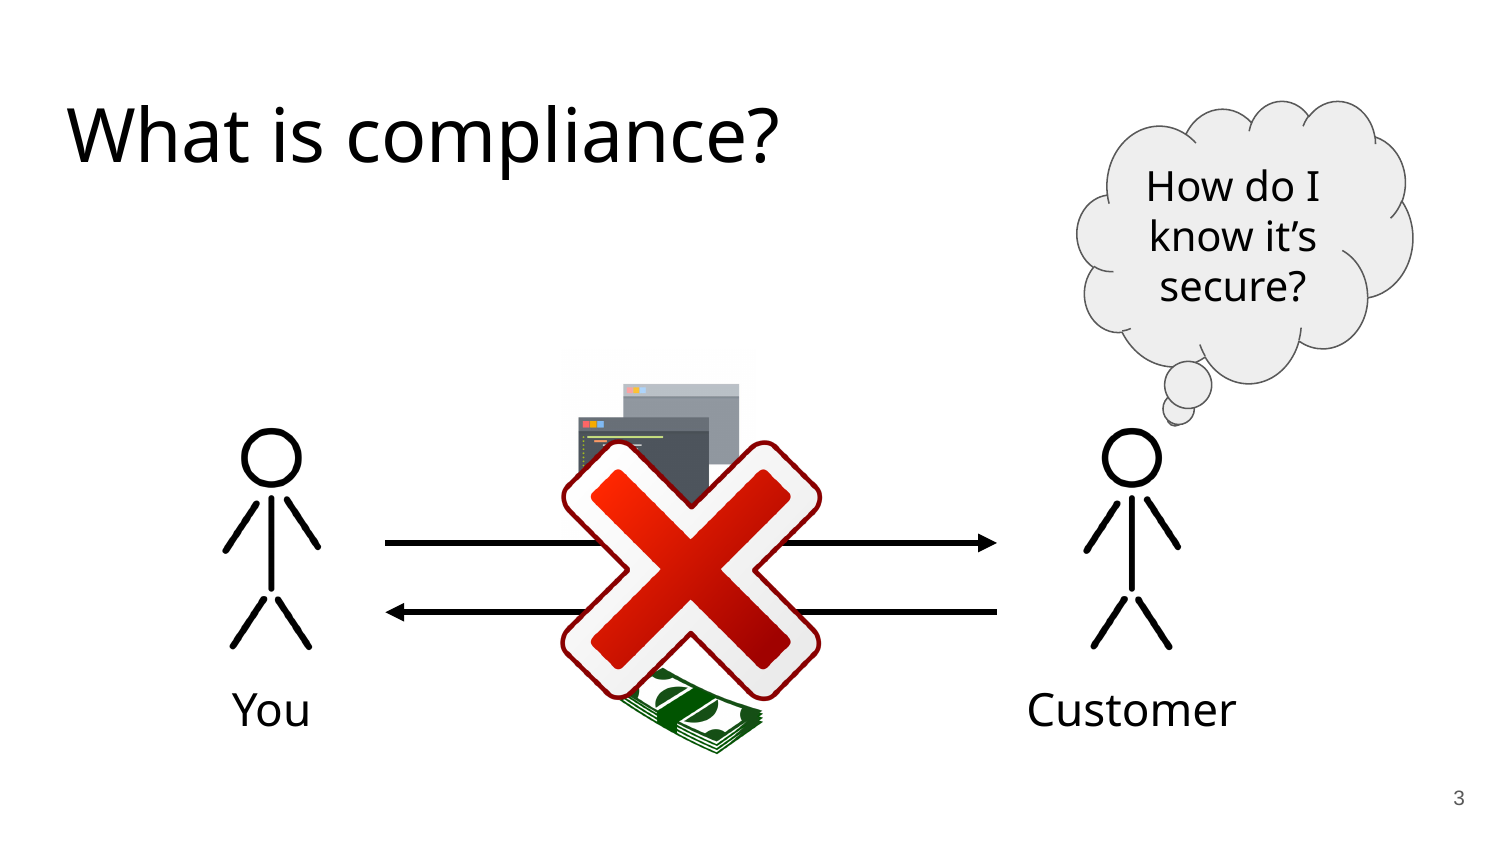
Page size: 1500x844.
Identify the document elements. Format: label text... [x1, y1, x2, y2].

title What is compliance? [51, 72, 1449, 167]
picture [1076, 421, 1187, 655]
text_box You [171, 666, 372, 740]
text_box How do I know it’s secure? [1076, 101, 1413, 422]
text_box Customer [986, 666, 1278, 740]
picture [559, 348, 824, 781]
slide_number ‹#› [1389, 764, 1480, 830]
picture [216, 421, 327, 655]
